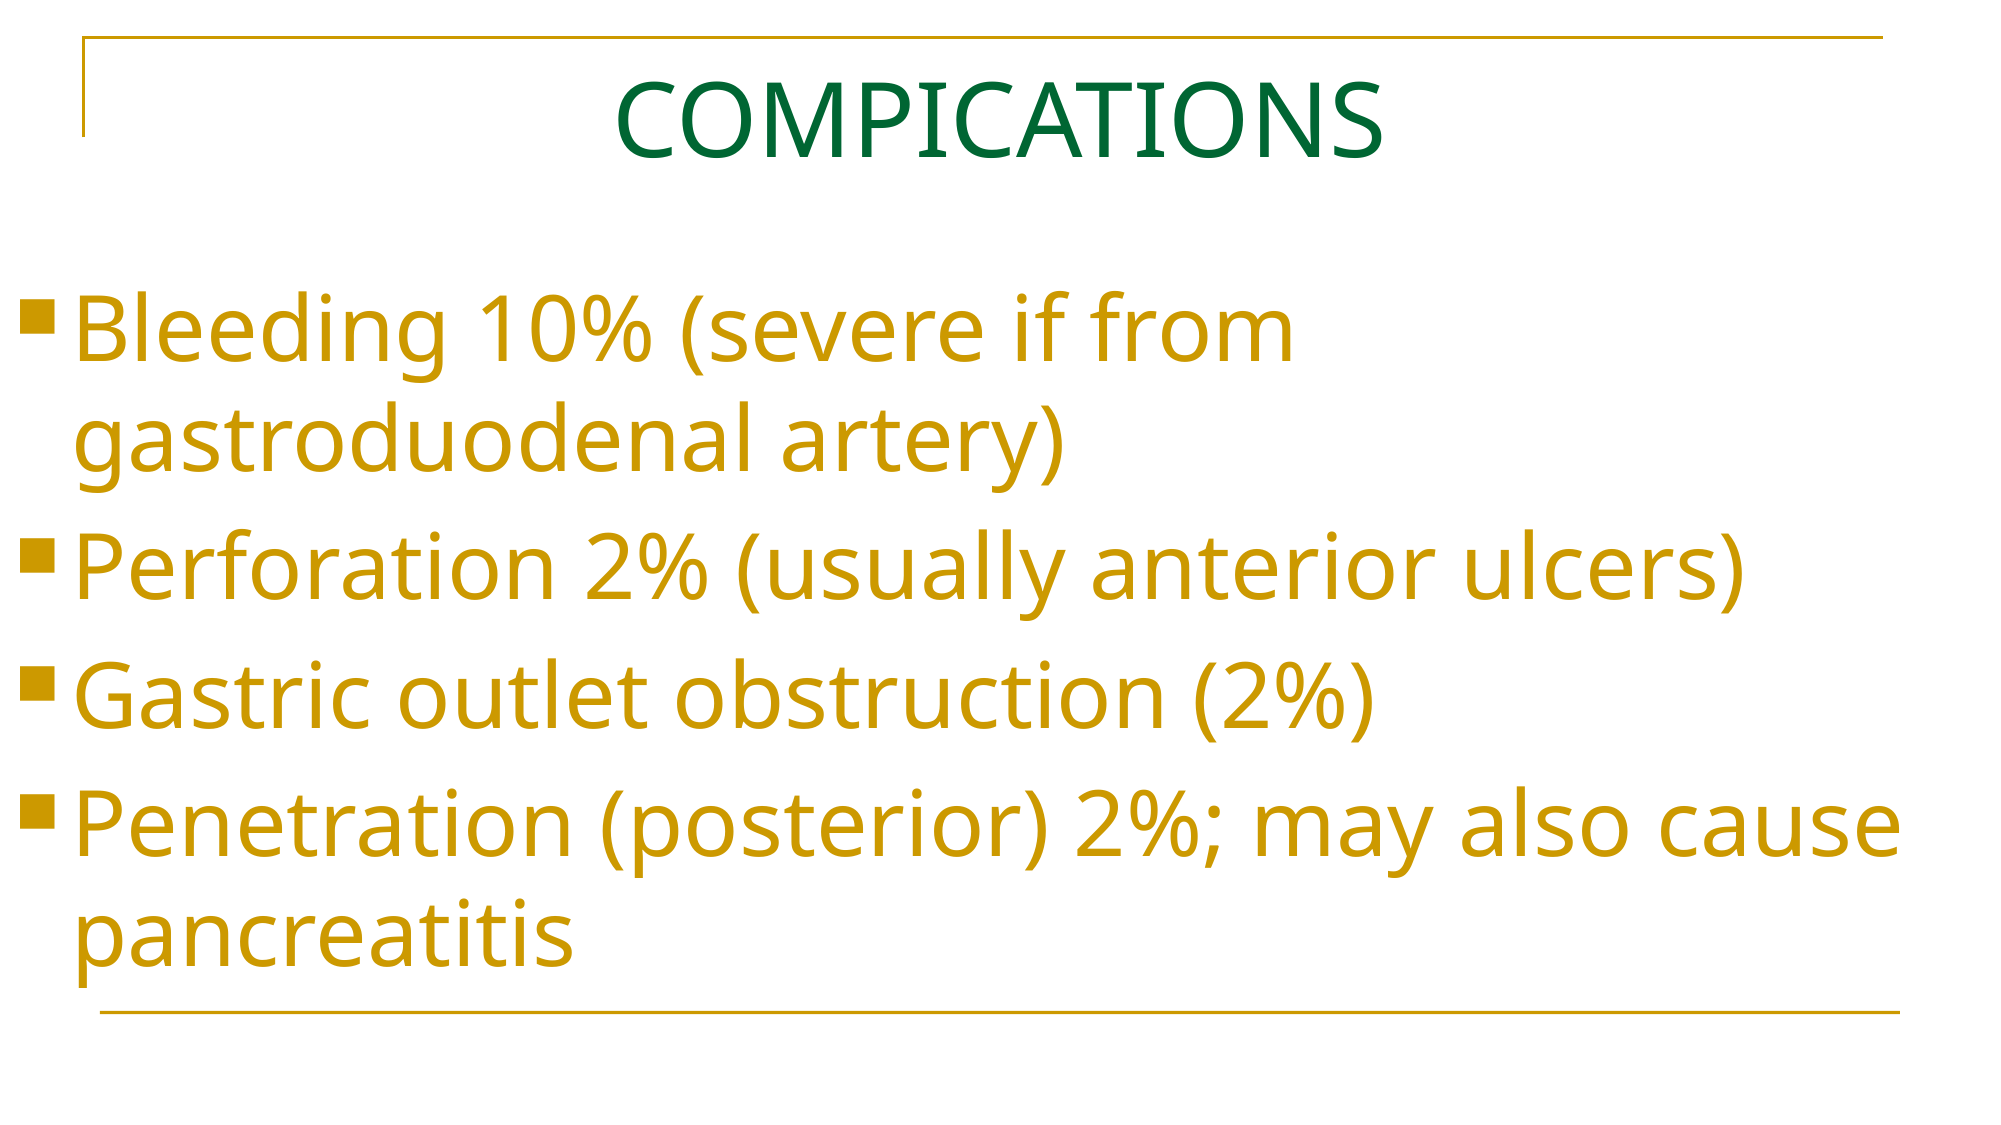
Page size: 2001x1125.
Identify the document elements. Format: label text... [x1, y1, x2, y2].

list Bleeding 10% (severe if from gastroduodenal artery) Perforation 2% (usually anterior ulcers) Gastric outlet obstruction (2%) Penetration (posterior) 2%; may also cause pancreatitis [0, 262, 2000, 1006]
title COMPICATIONS [99, 45, 1900, 233]
